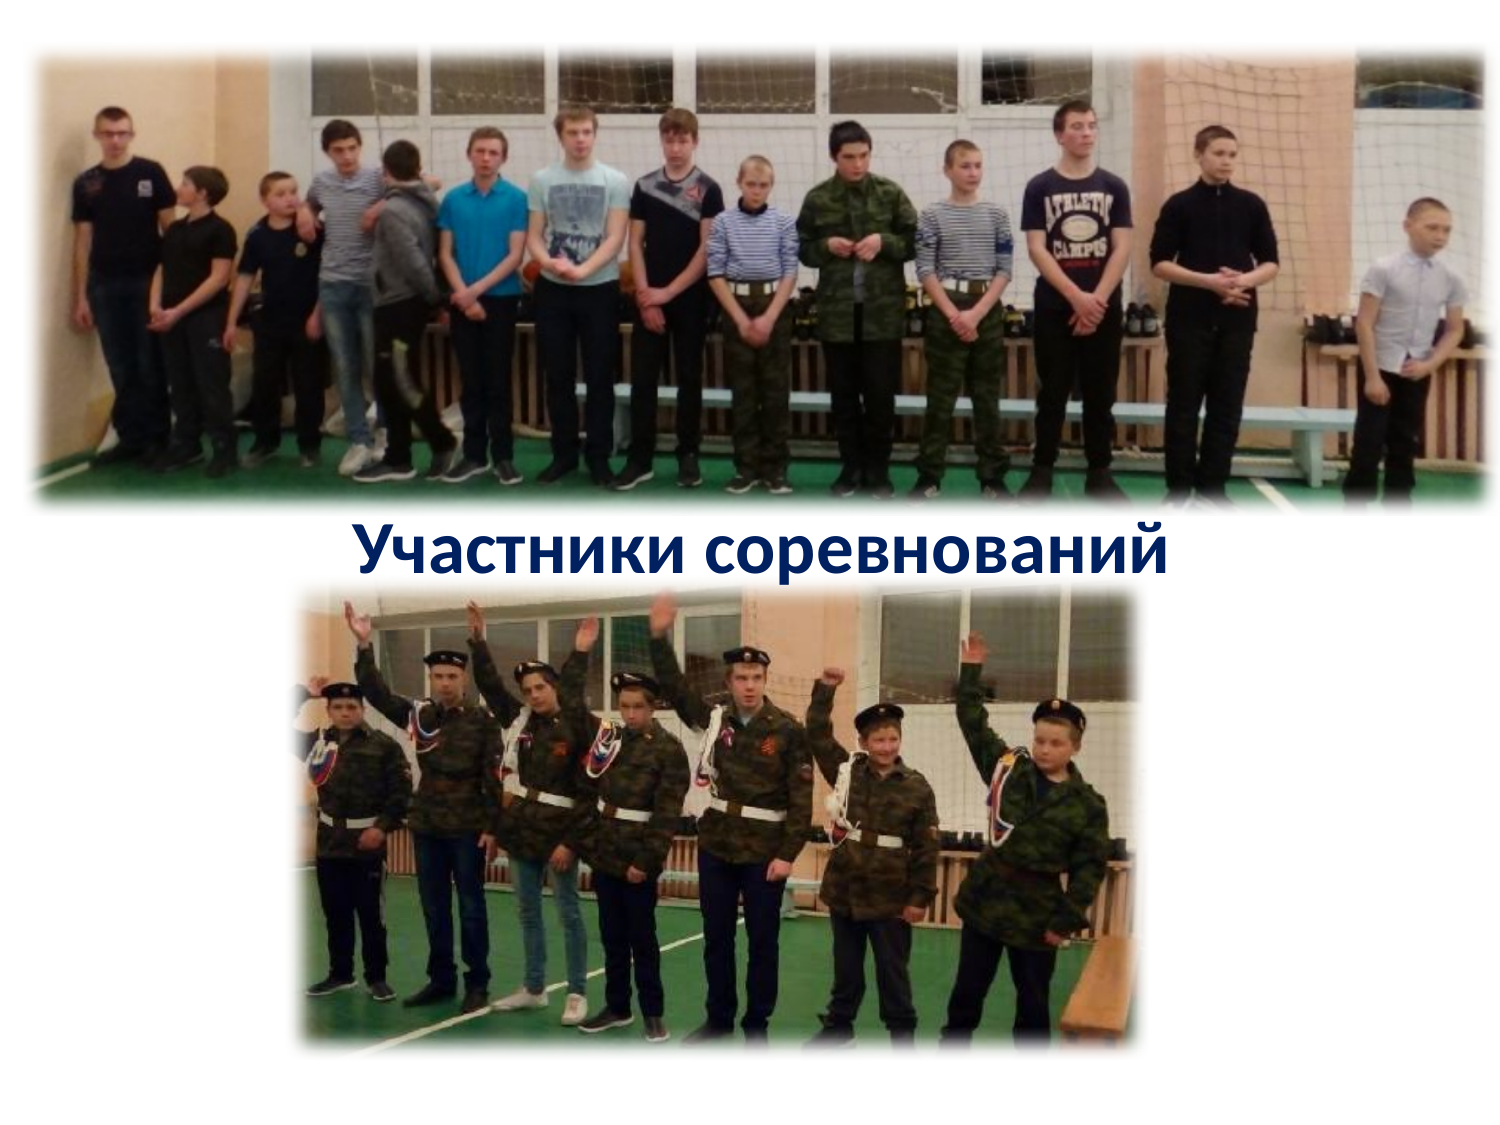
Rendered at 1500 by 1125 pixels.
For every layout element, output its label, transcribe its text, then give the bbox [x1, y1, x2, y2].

picture [284, 574, 1149, 1061]
picture [23, 42, 1500, 516]
text_box Участники соревнований [337, 524, 1187, 597]
